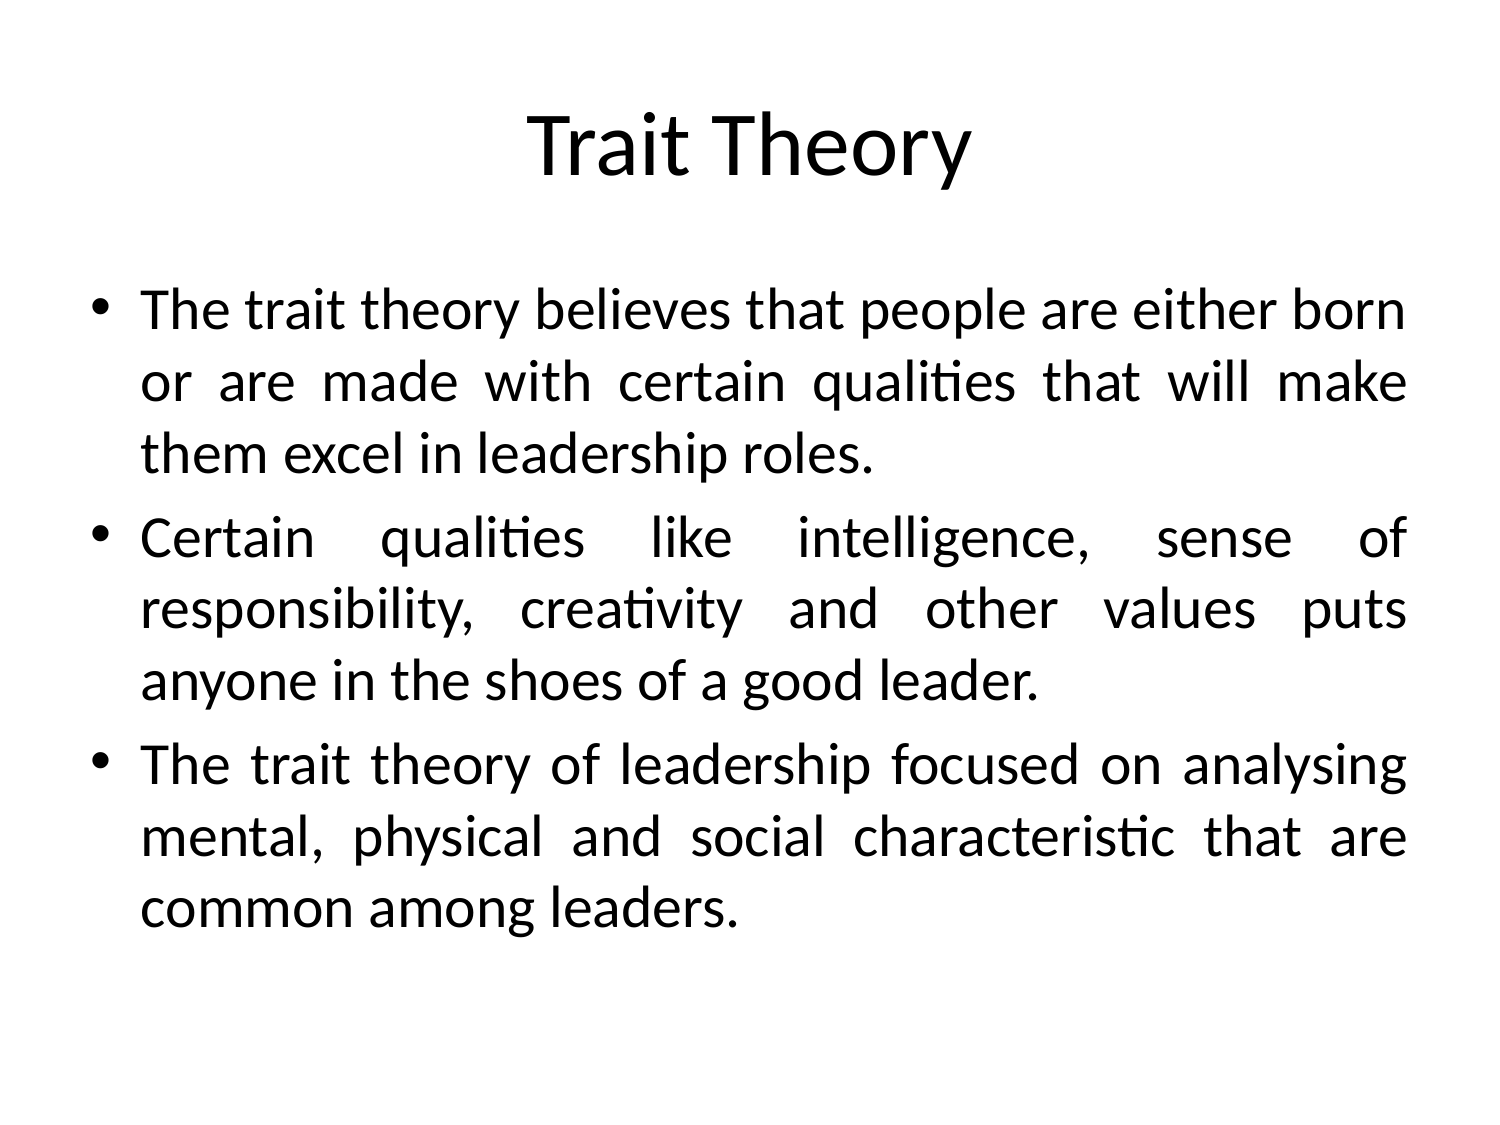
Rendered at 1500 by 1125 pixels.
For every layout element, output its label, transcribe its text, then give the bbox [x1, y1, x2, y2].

title Trait Theory [75, 45, 1425, 233]
list The trait theory believes that people are either born or are made with certain qualities that will make them excel in leadership roles. Certain qualities like intelligence, sense of responsibility, creativity and other values puts anyone in the shoes of a good leader. The trait theory of leadership focused on analysing mental, physical and social characteristic that are common among leaders. [75, 262, 1425, 1071]
